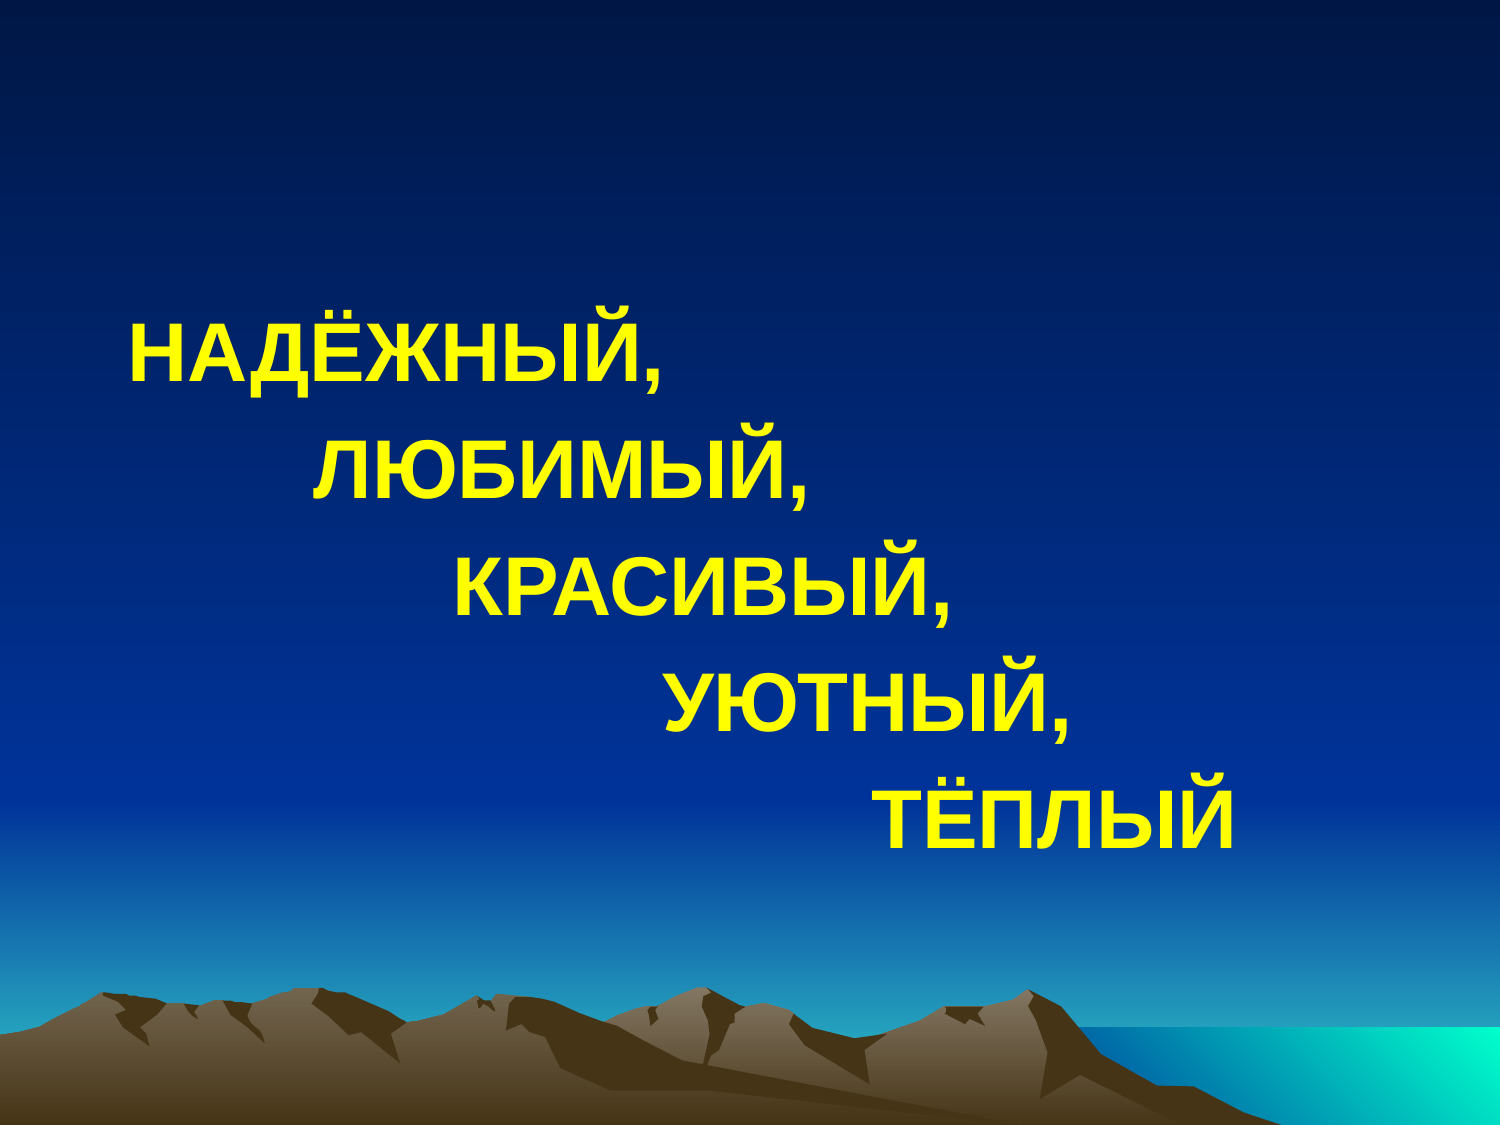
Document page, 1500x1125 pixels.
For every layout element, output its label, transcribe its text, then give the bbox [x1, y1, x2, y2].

list НАДЁЖНЫЙ, ЛЮБИМЫЙ, КРАСИВЫЙ, УЮТНЫЙ, ТЁПЛЫЙ [112, 290, 1388, 1001]
